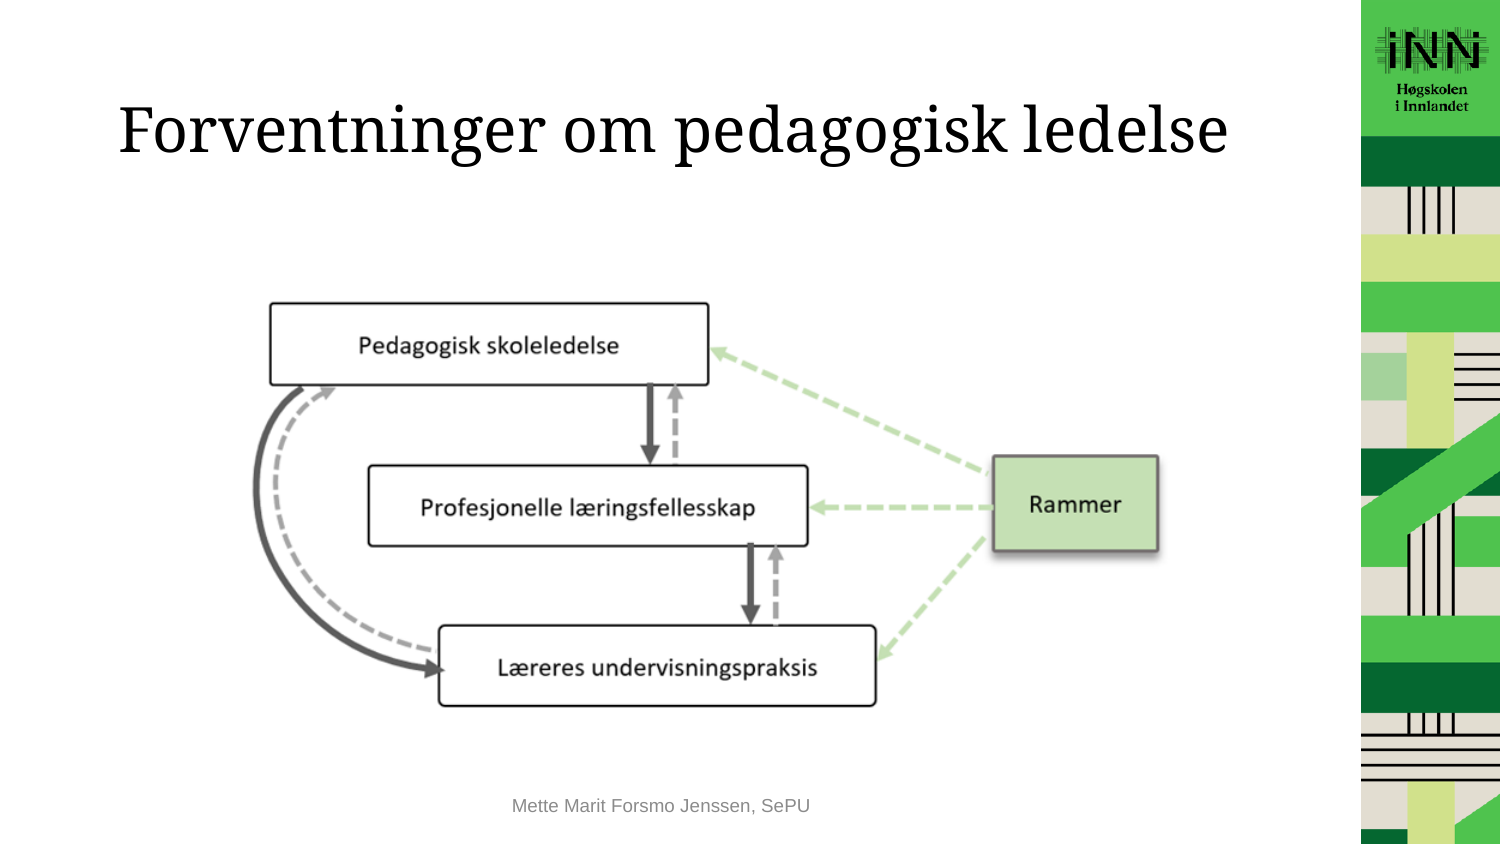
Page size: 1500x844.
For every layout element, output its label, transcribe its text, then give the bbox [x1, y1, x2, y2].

footer Mette Marit Forsmo Jenssen, SePU [496, 782, 959, 827]
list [218, 261, 1193, 753]
picture [0, 0, 1500, 844]
title Forventninger om pedagogisk ledelse [103, 44, 1251, 174]
